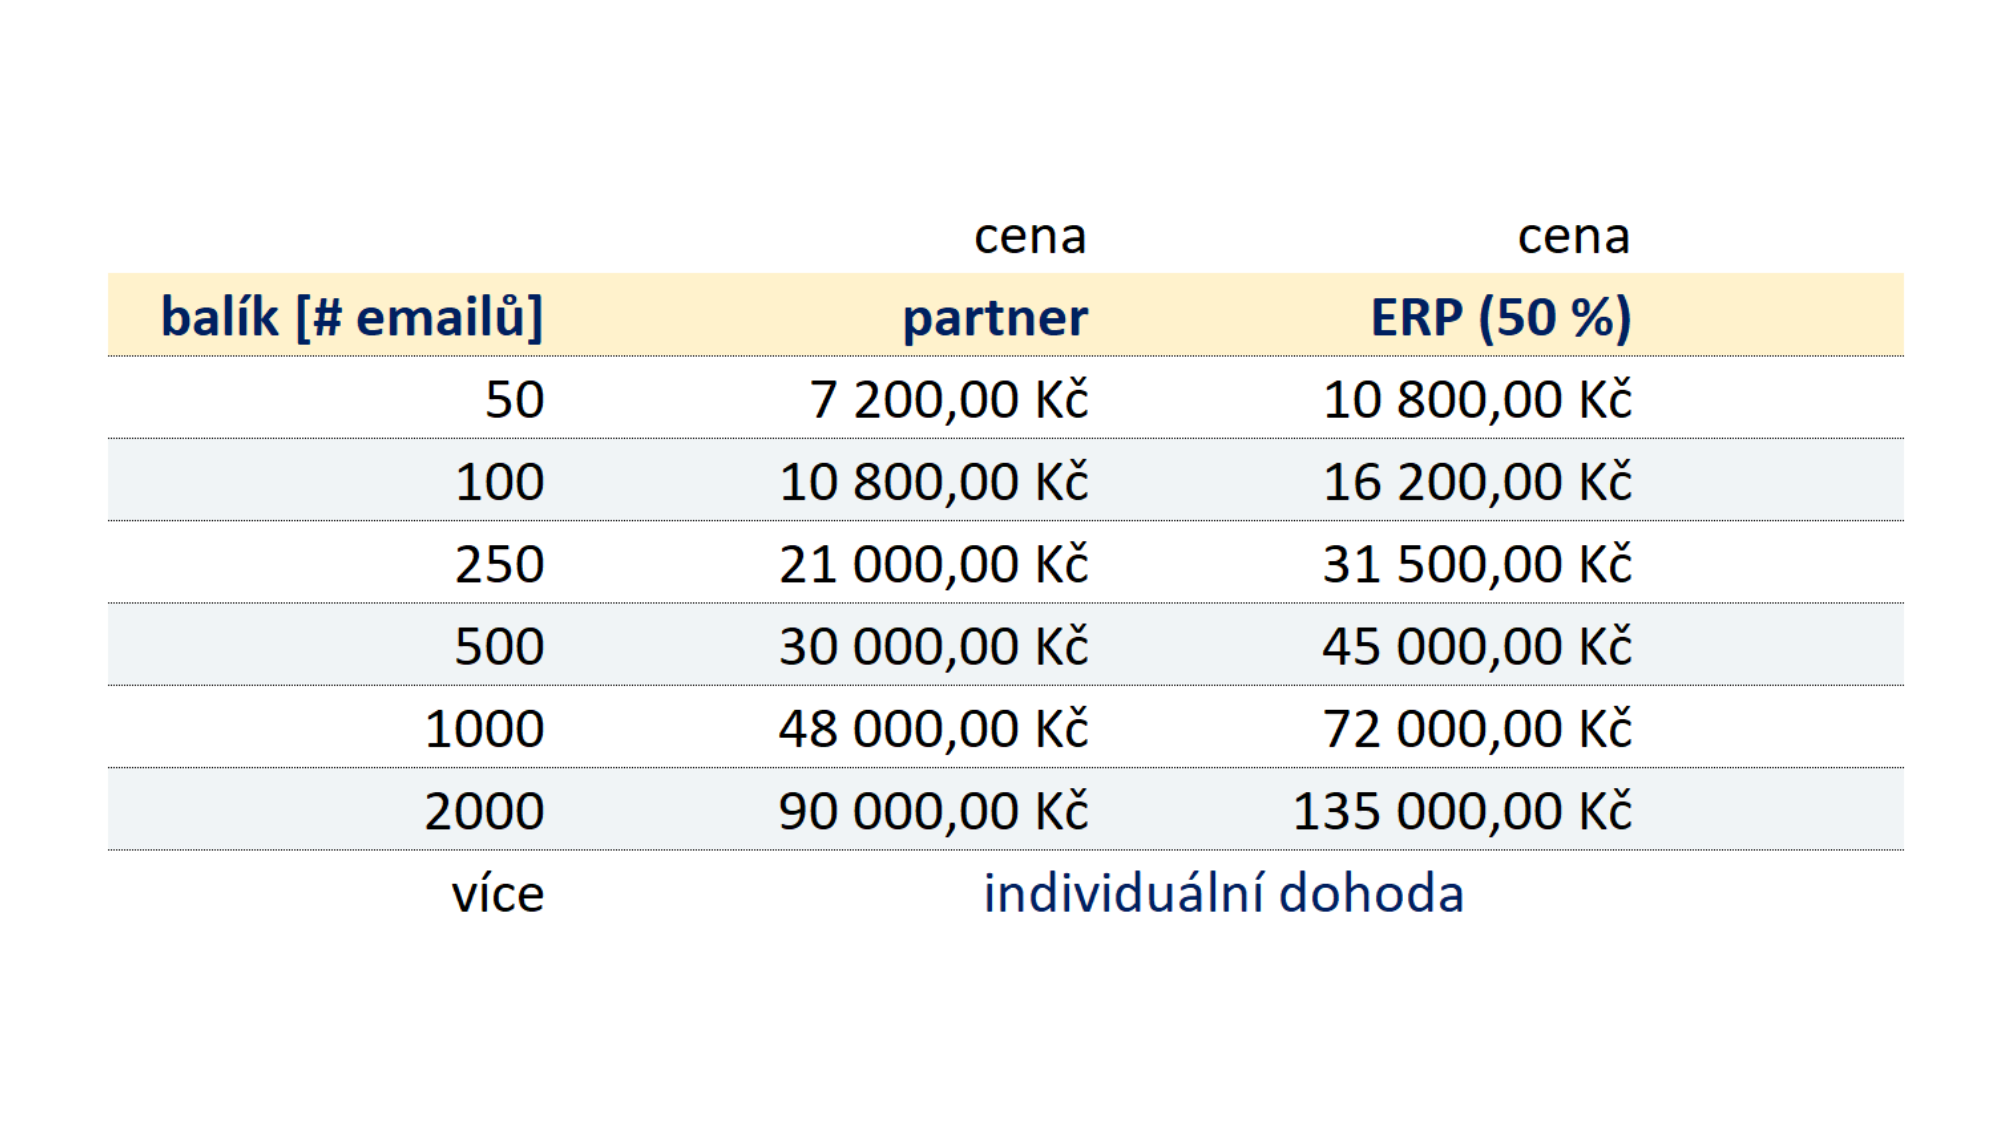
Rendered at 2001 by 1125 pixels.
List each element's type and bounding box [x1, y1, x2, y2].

picture [79, 147, 1940, 953]
